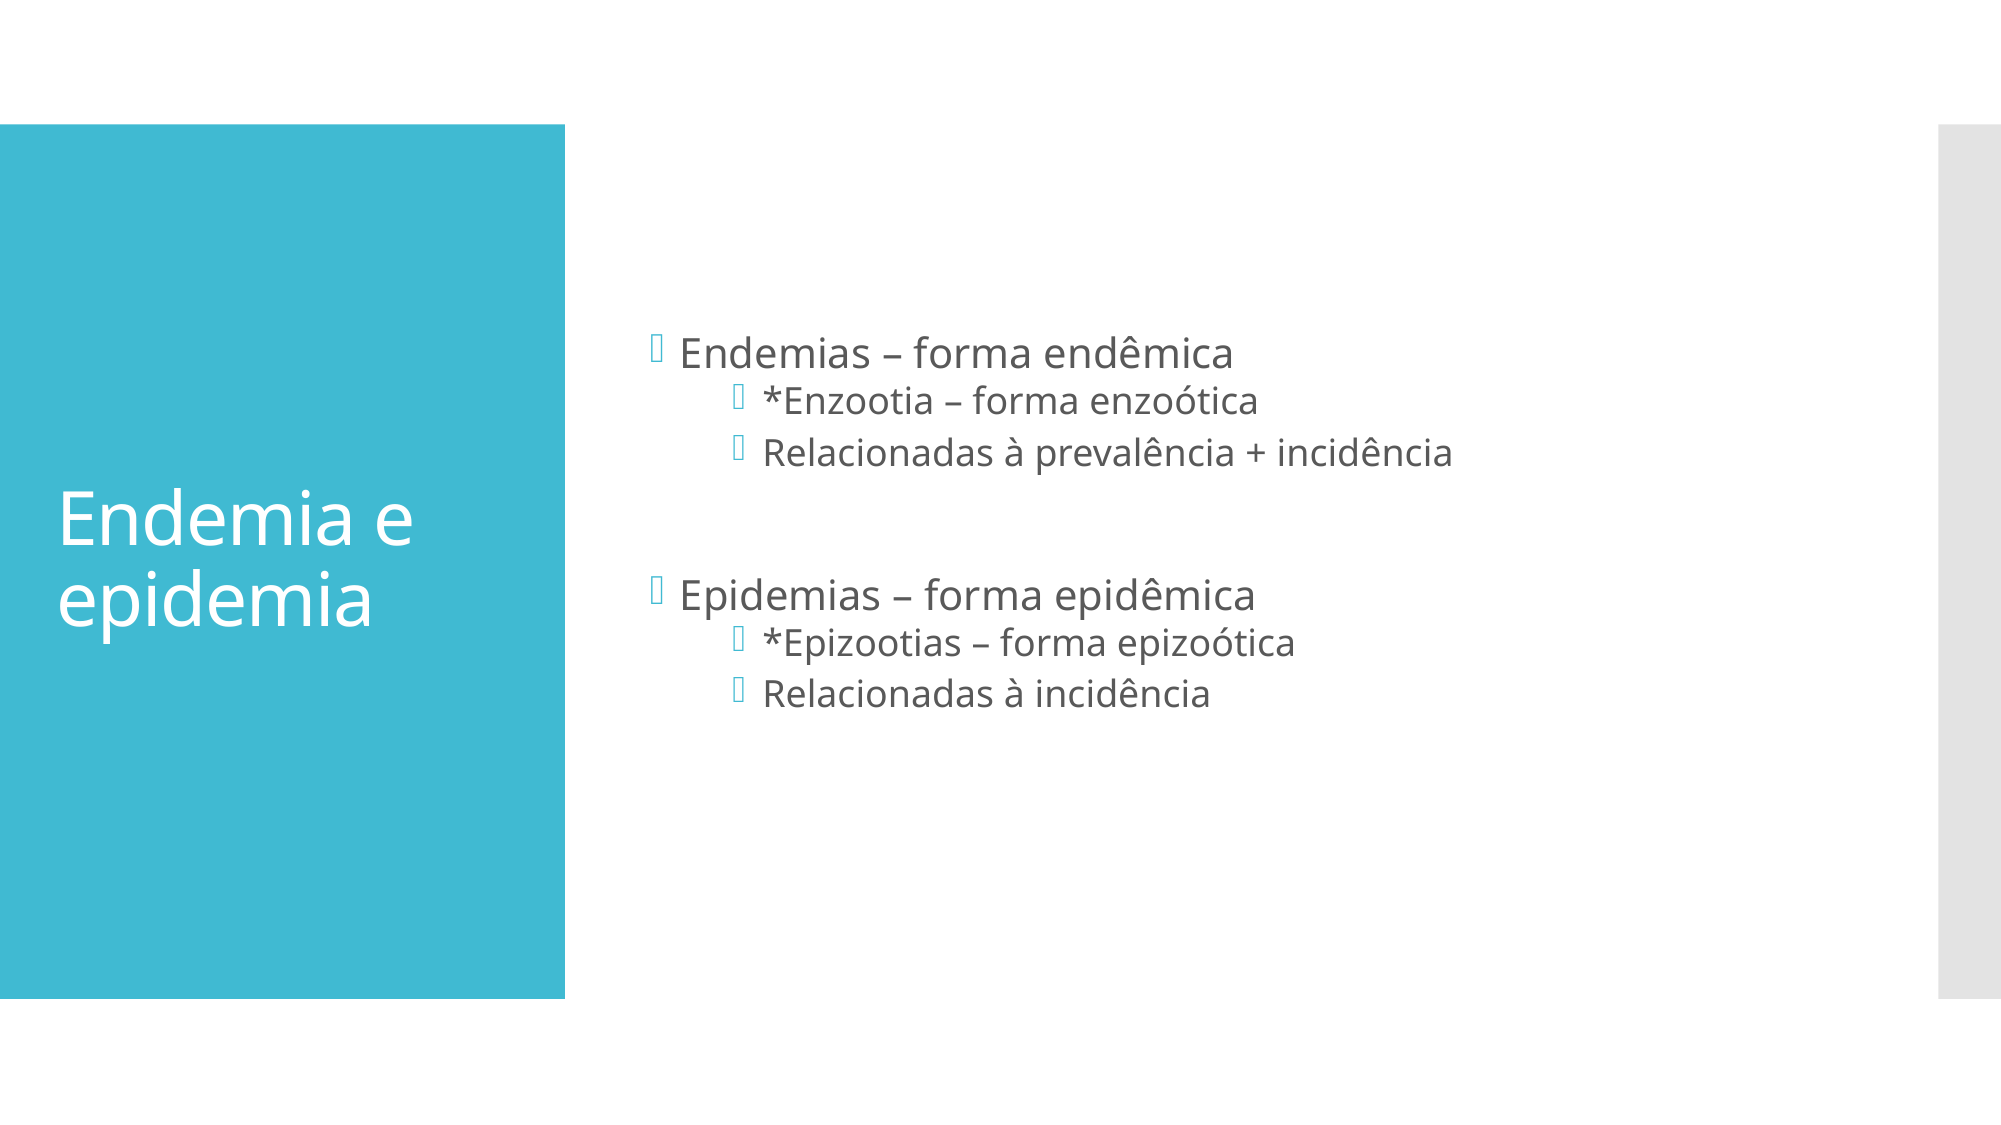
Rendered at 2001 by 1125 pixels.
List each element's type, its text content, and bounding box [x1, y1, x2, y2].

list Endemias – forma endêmica *Enzootia – forma enzoótica Relacionadas à prevalência + incidência Epidemias – forma epidêmica *Epizootias – forma epizoótica Relacionadas à incidência [634, 141, 1835, 982]
title Endemia e epidemia [41, 184, 525, 940]
